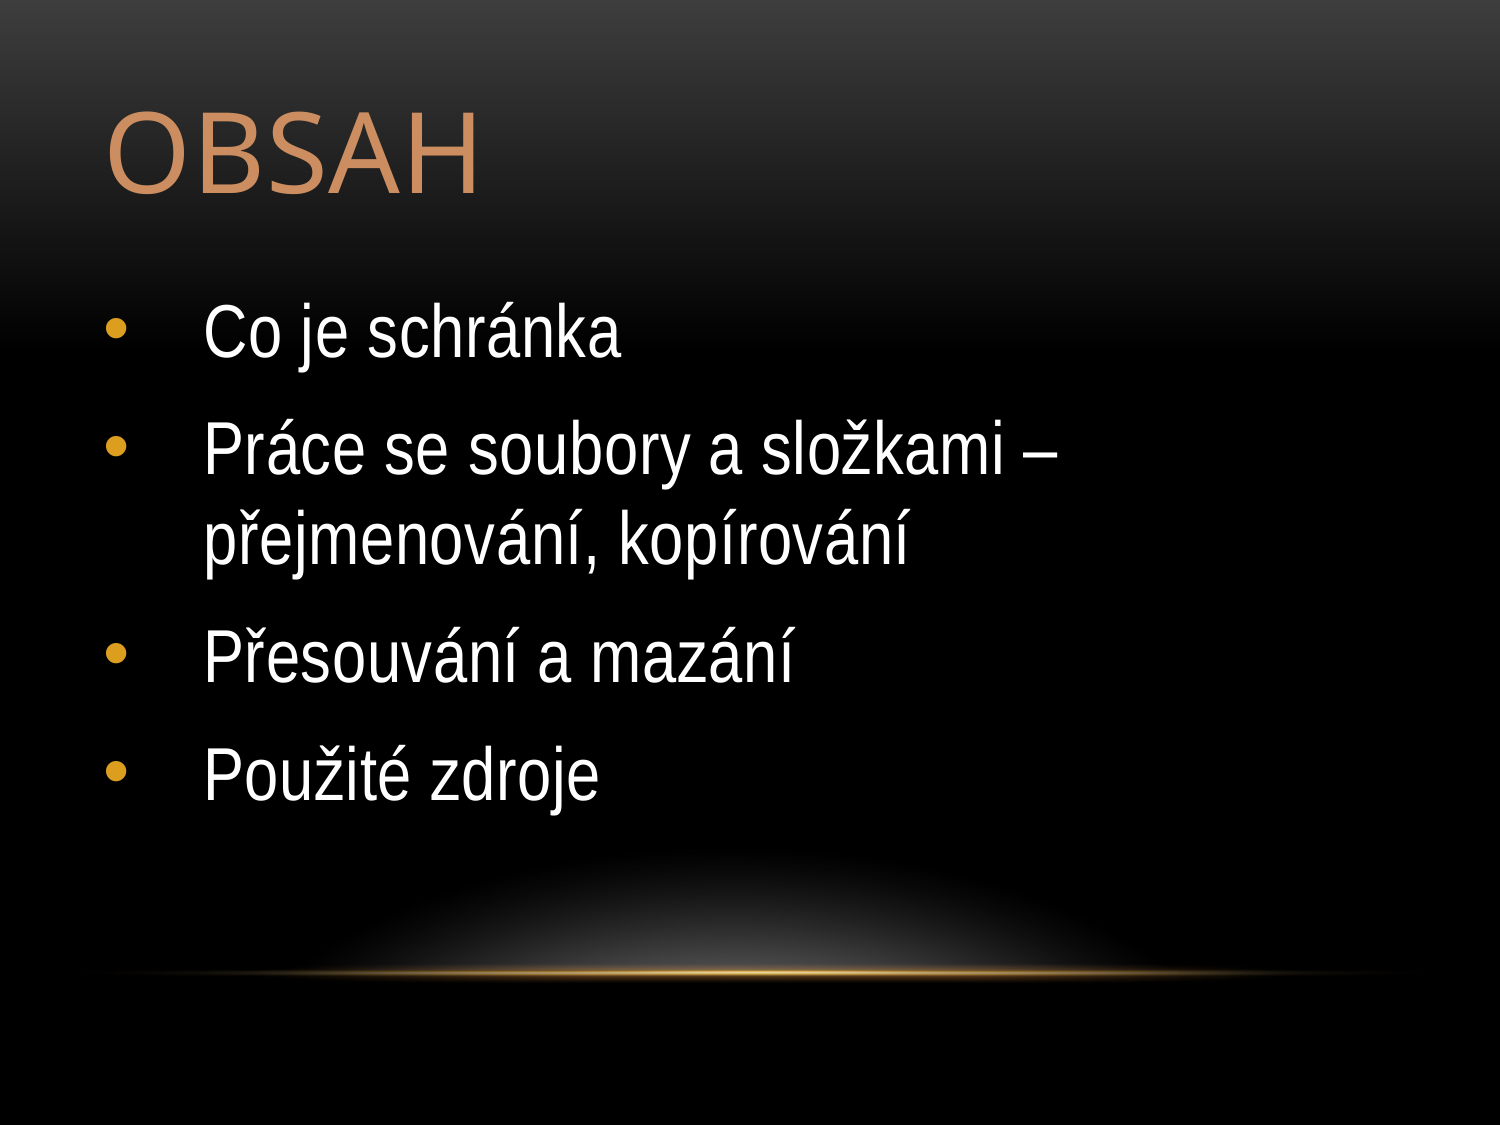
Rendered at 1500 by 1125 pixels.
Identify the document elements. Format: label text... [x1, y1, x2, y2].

list Co je schránka Práce se soubory a složkami – přejmenování, kopírování Přesouvání a mazání Použité zdroje [88, 275, 1364, 950]
title Obsah [88, 54, 1241, 243]
picture [0, 0, 1500, 1125]
